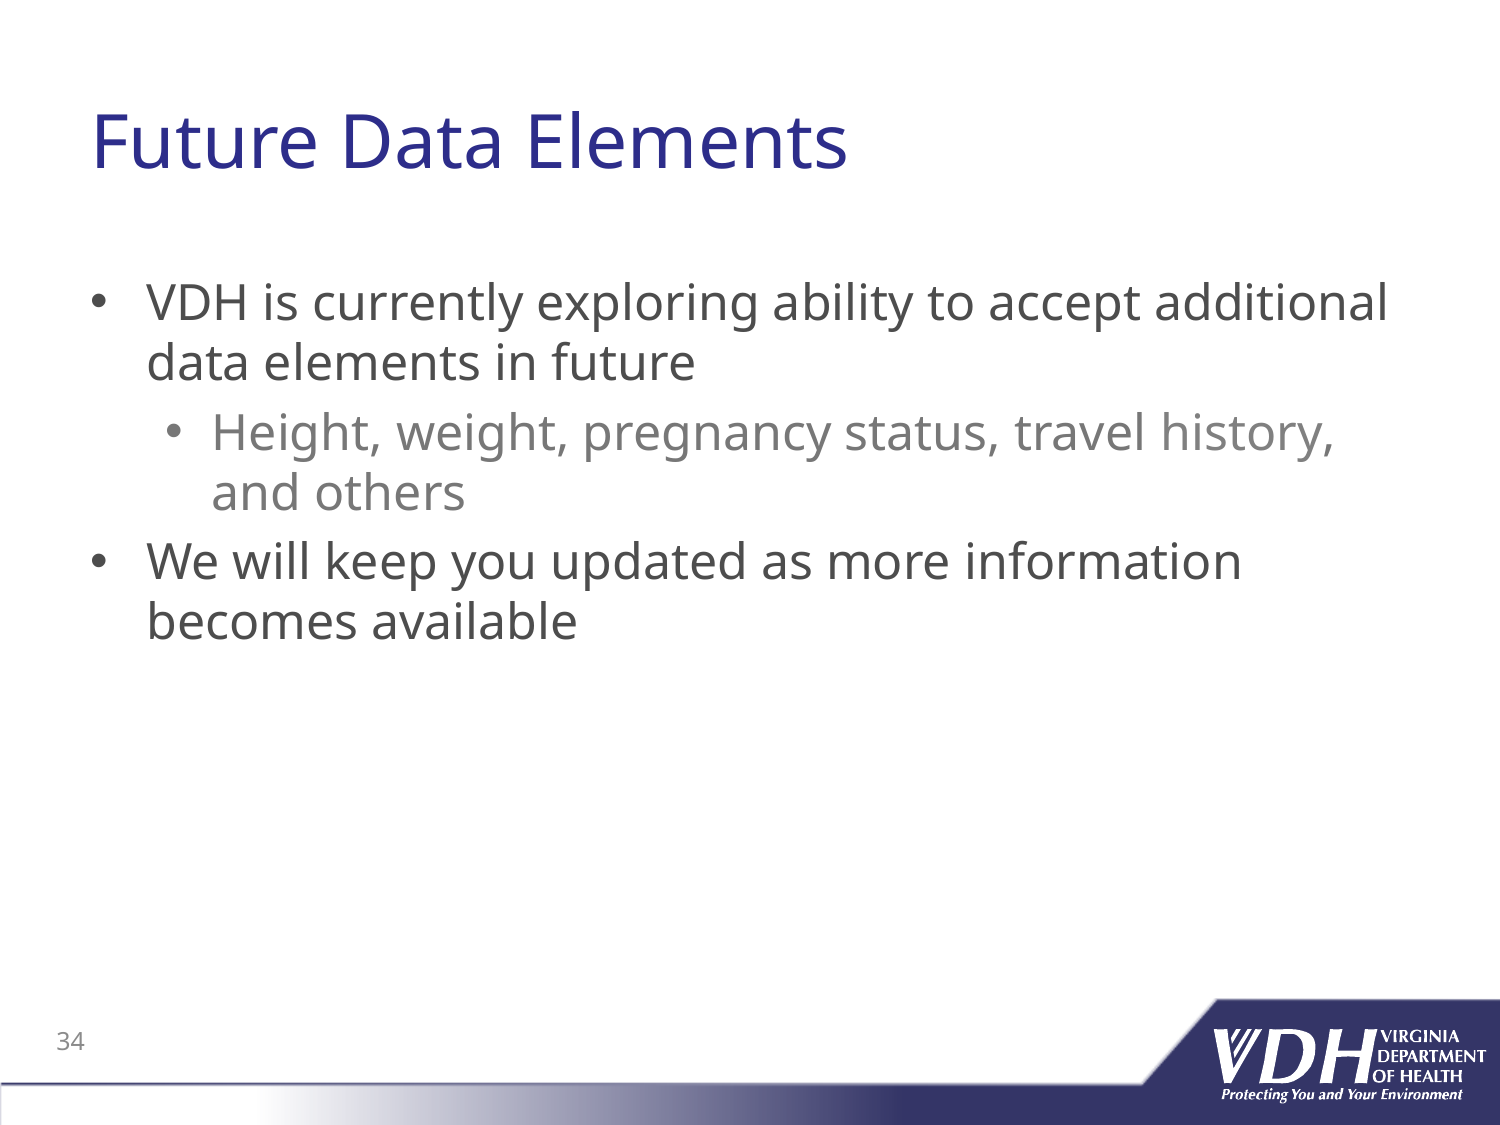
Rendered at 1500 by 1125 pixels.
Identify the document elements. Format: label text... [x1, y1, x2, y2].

title Future Data Elements [74, 44, 1426, 233]
list VDH is currently exploring ability to accept additional data elements in future Height, weight, pregnancy status, travel history, and others We will keep you updated as more information becomes available [74, 262, 1426, 1051]
slide_number 34 [24, 1012, 100, 1073]
